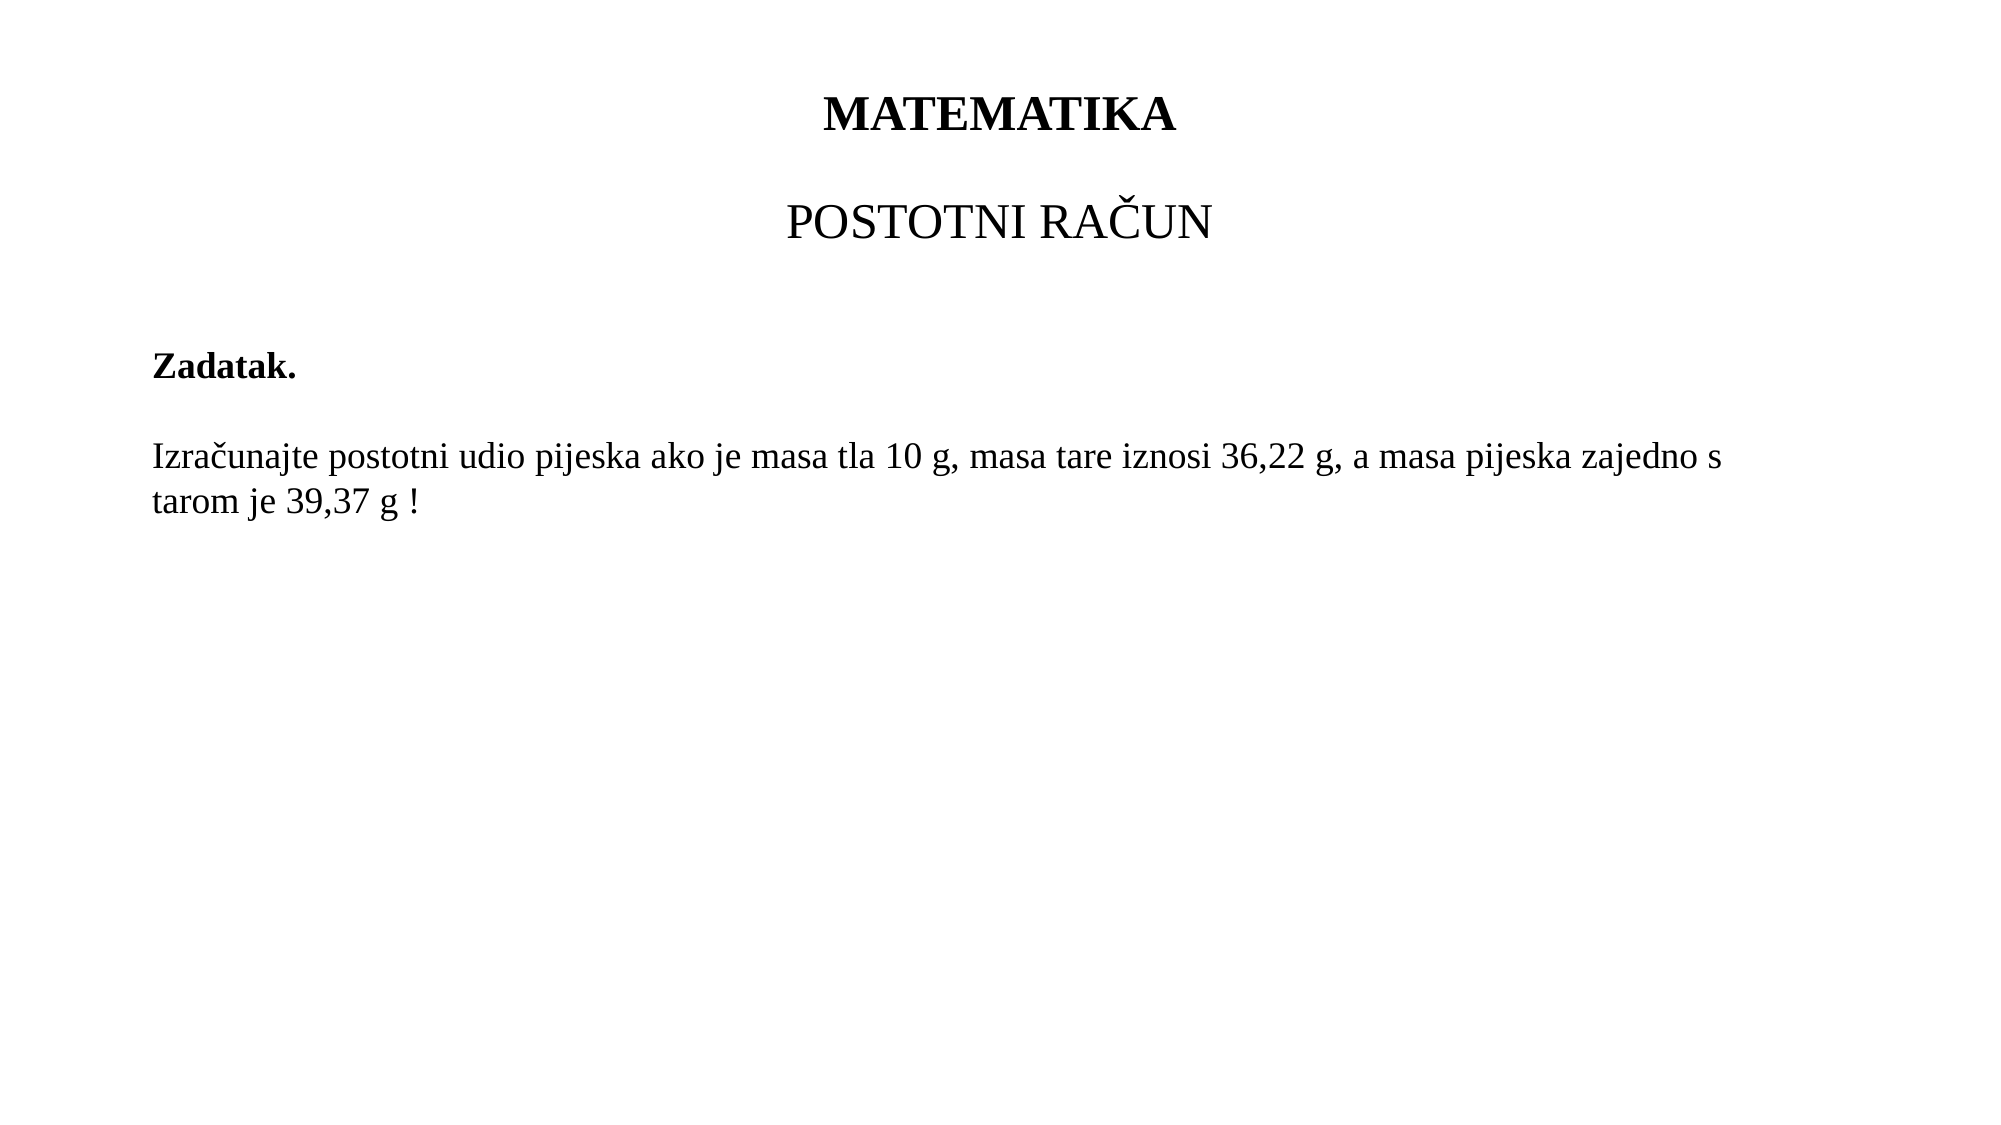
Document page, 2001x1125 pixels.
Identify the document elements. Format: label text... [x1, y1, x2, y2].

text_box Zadatak. Izračunajte postotni udio pijeska ako je masa tla 10 g, masa tare iznosi 36,22 g, a masa pijeska zajedno s tarom je 39,37 g ! [137, 333, 1788, 528]
title MATEMATIKA POSTOTNI RAČUN [137, 59, 1863, 278]
